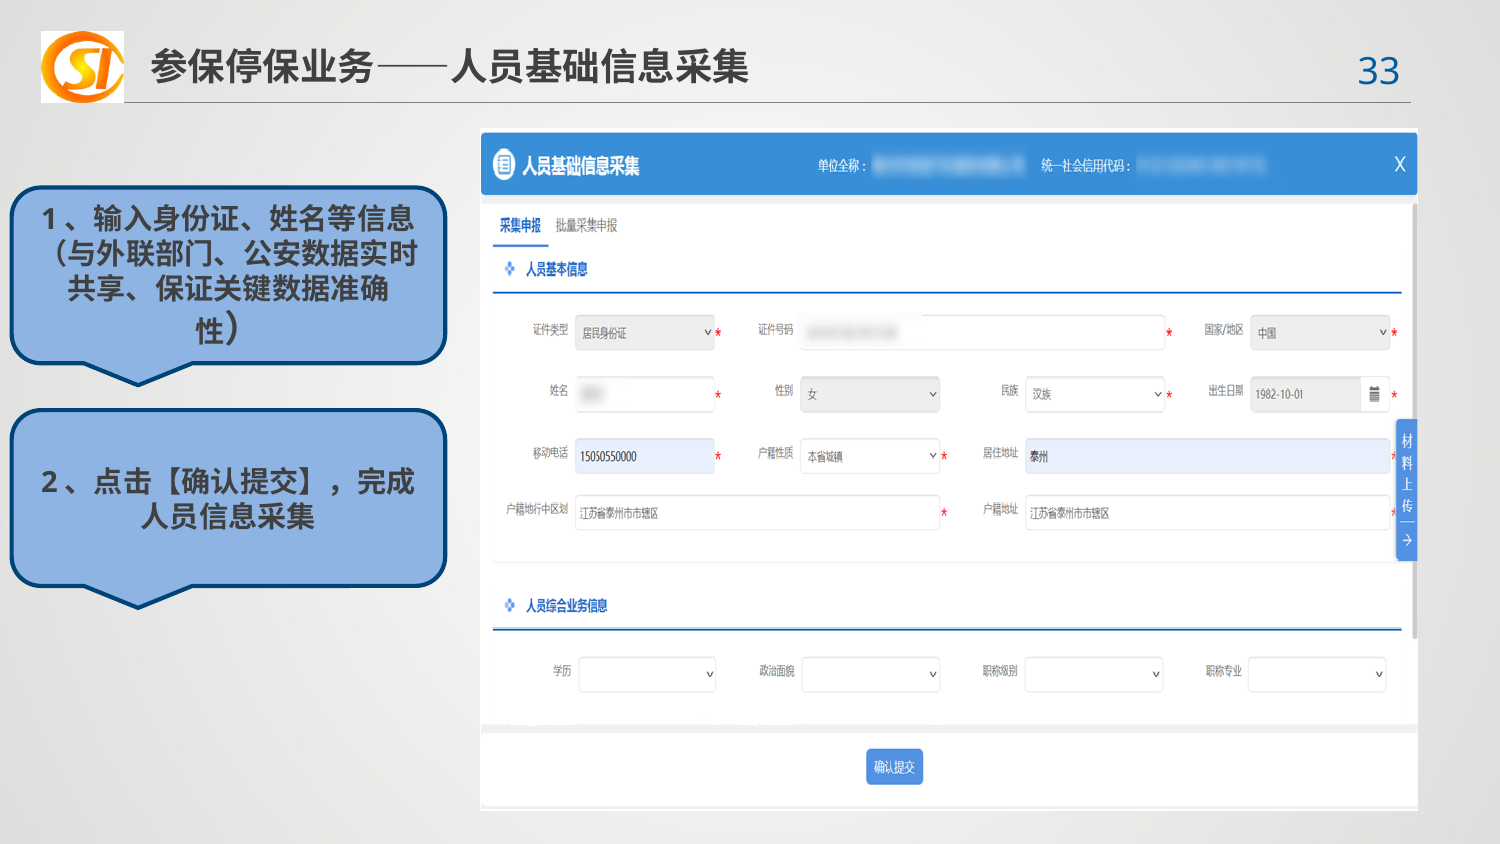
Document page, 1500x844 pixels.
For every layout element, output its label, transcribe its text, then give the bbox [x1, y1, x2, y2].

text_box 1、输入身份证、姓名等信息 （与外联部门、公安数据实时共享、保证关键数据准确性） [9, 185, 448, 388]
text_box 2、点击【确认提交】，完成人员信息采集 [9, 408, 448, 610]
picture [0, 0, 1500, 844]
text_box 参保停保业务——人员基础信息采集 [135, 35, 765, 95]
